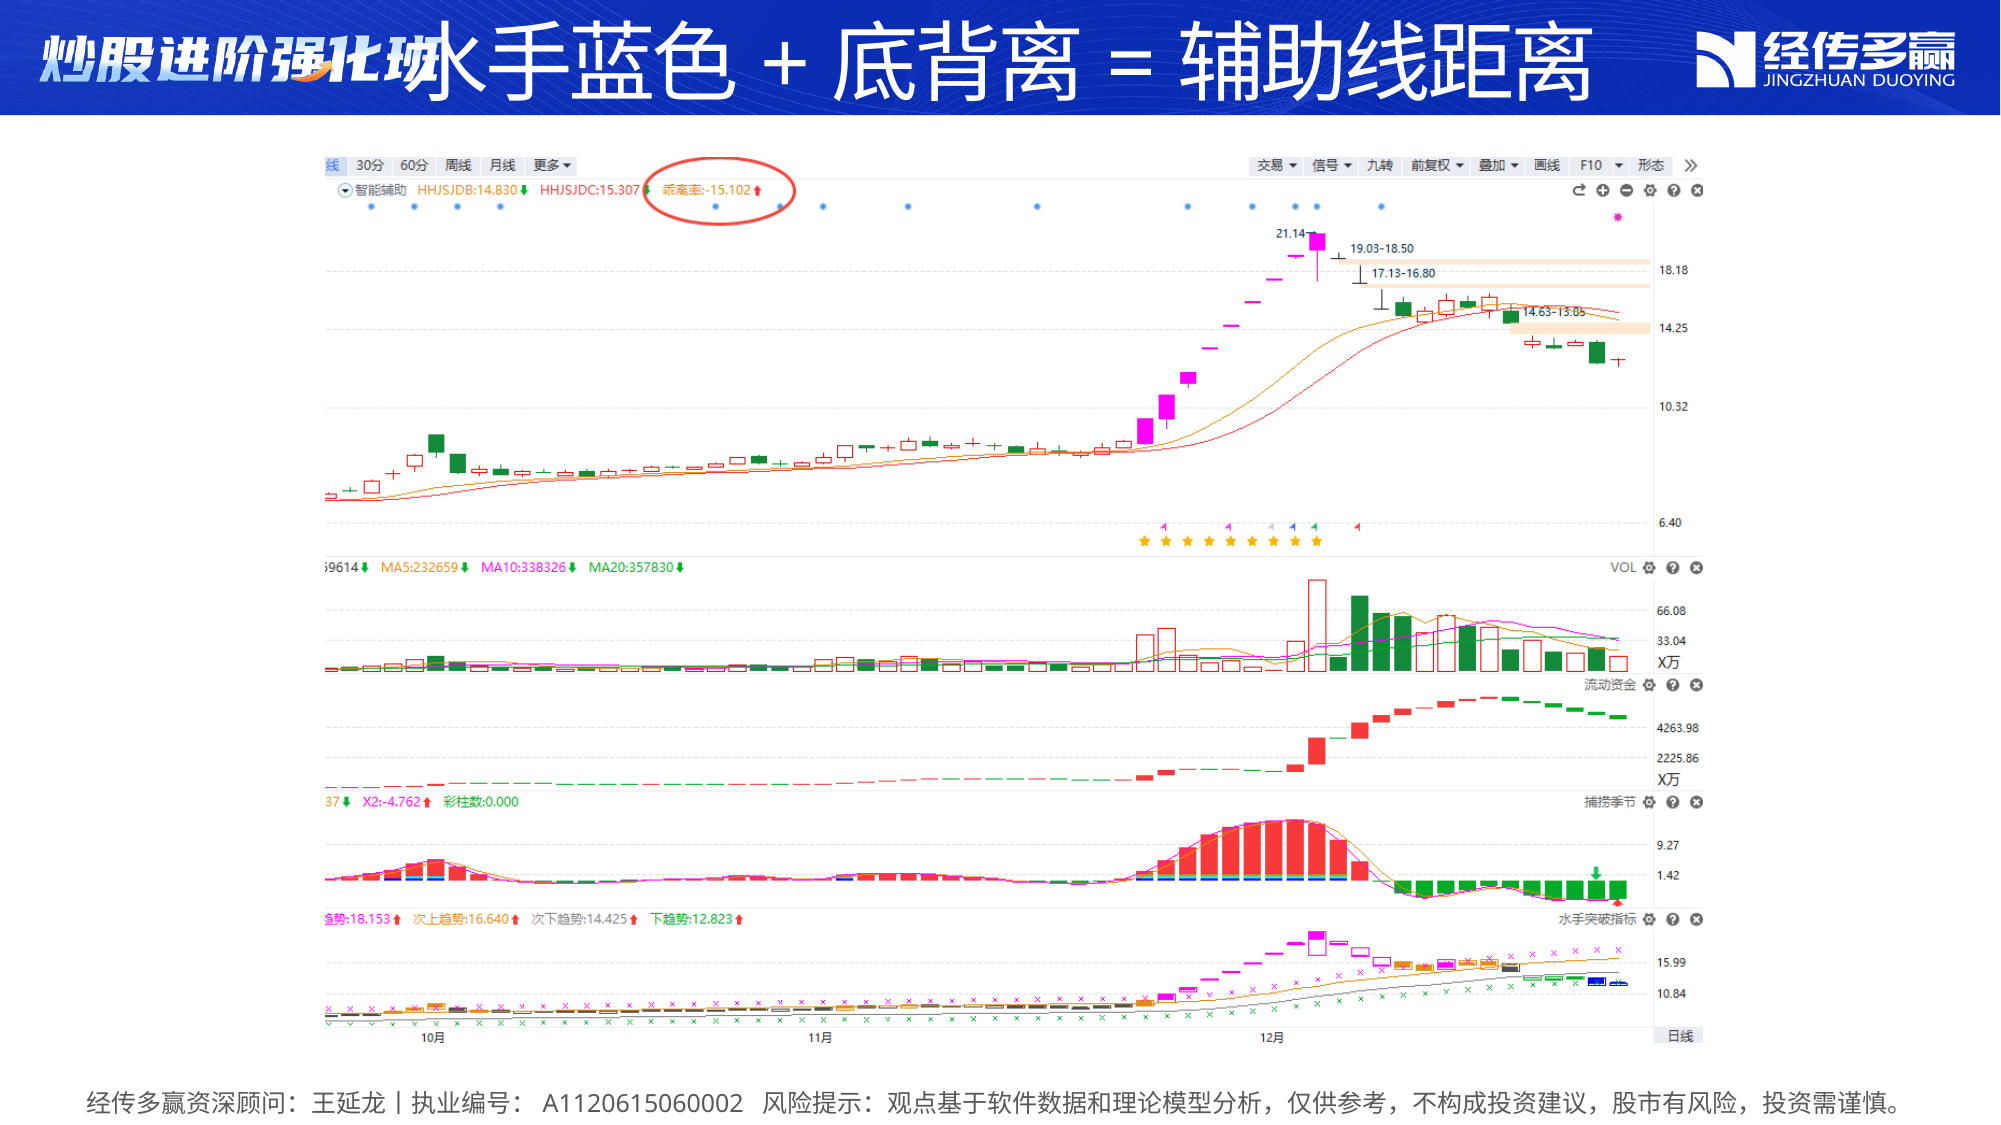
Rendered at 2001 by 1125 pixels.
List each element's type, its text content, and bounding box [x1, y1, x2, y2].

text_box 水手蓝色+底背离=辅助线距离 [0, 0, 2000, 120]
picture [0, 0, 2001, 1125]
